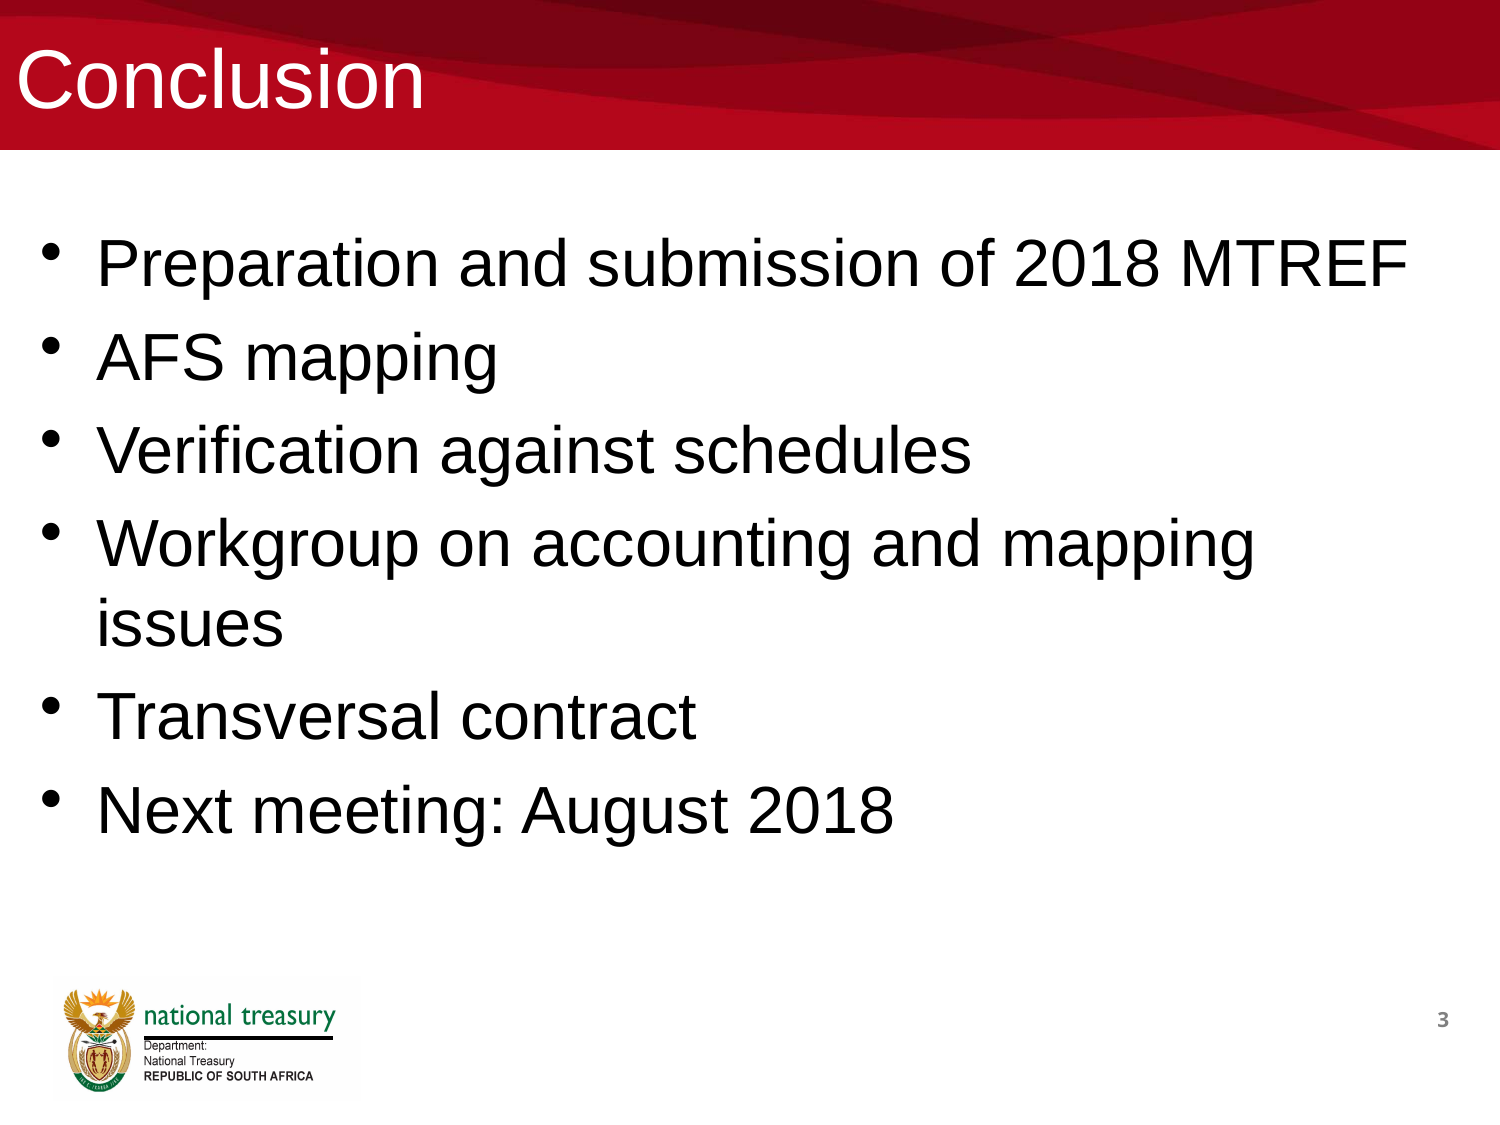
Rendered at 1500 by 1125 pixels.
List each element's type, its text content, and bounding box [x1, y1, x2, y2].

slide_number 3 [1151, 999, 1465, 1075]
title Conclusion [0, 0, 1500, 150]
list Preparation and submission of 2018 MTREF AFS mapping Verification against schedules Workgroup on accounting and mapping issues Transversal contract Next meeting: August 2018 [24, 212, 1463, 963]
